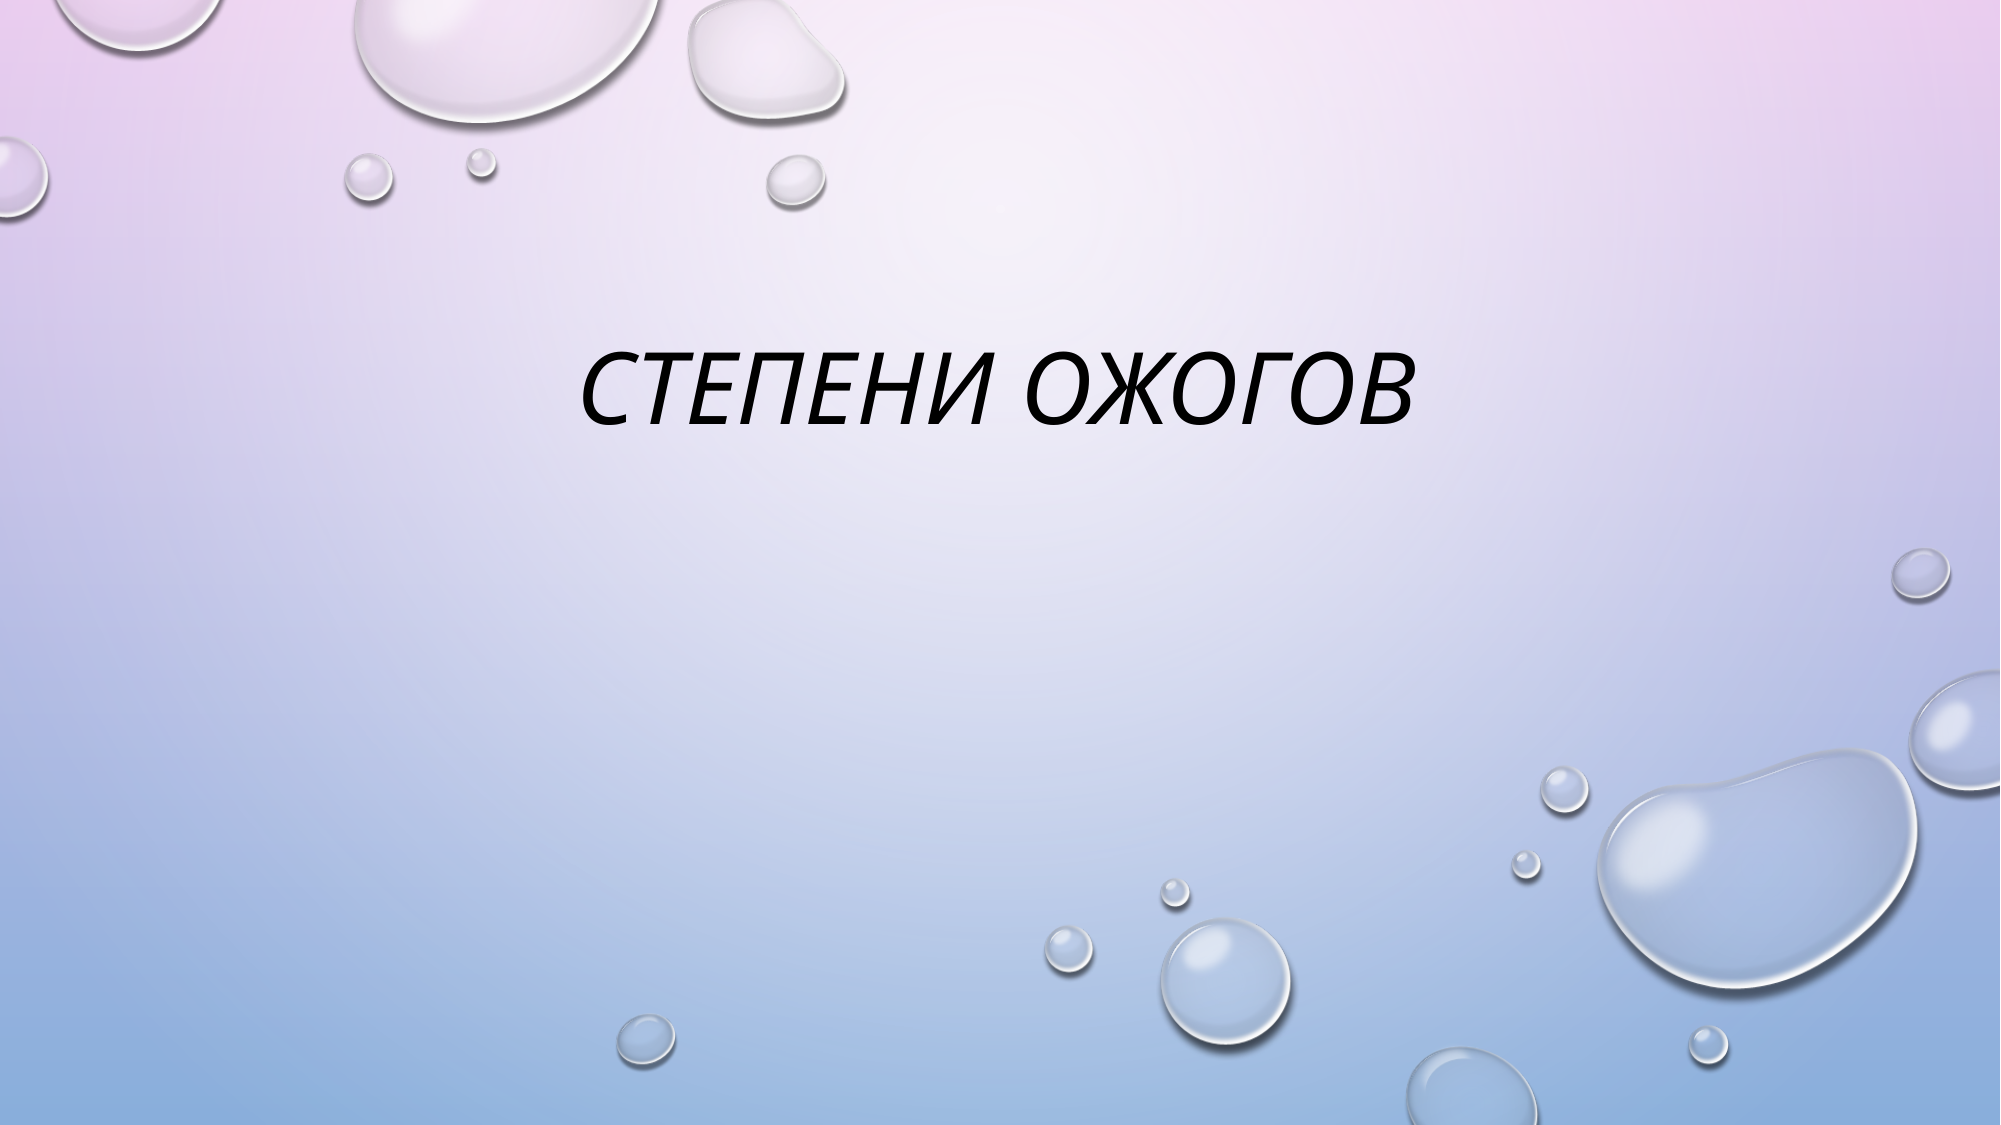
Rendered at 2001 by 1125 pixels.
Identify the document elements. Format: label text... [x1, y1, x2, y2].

picture [0, 0, 2000, 1125]
title Степени ожогов [297, 42, 1723, 454]
